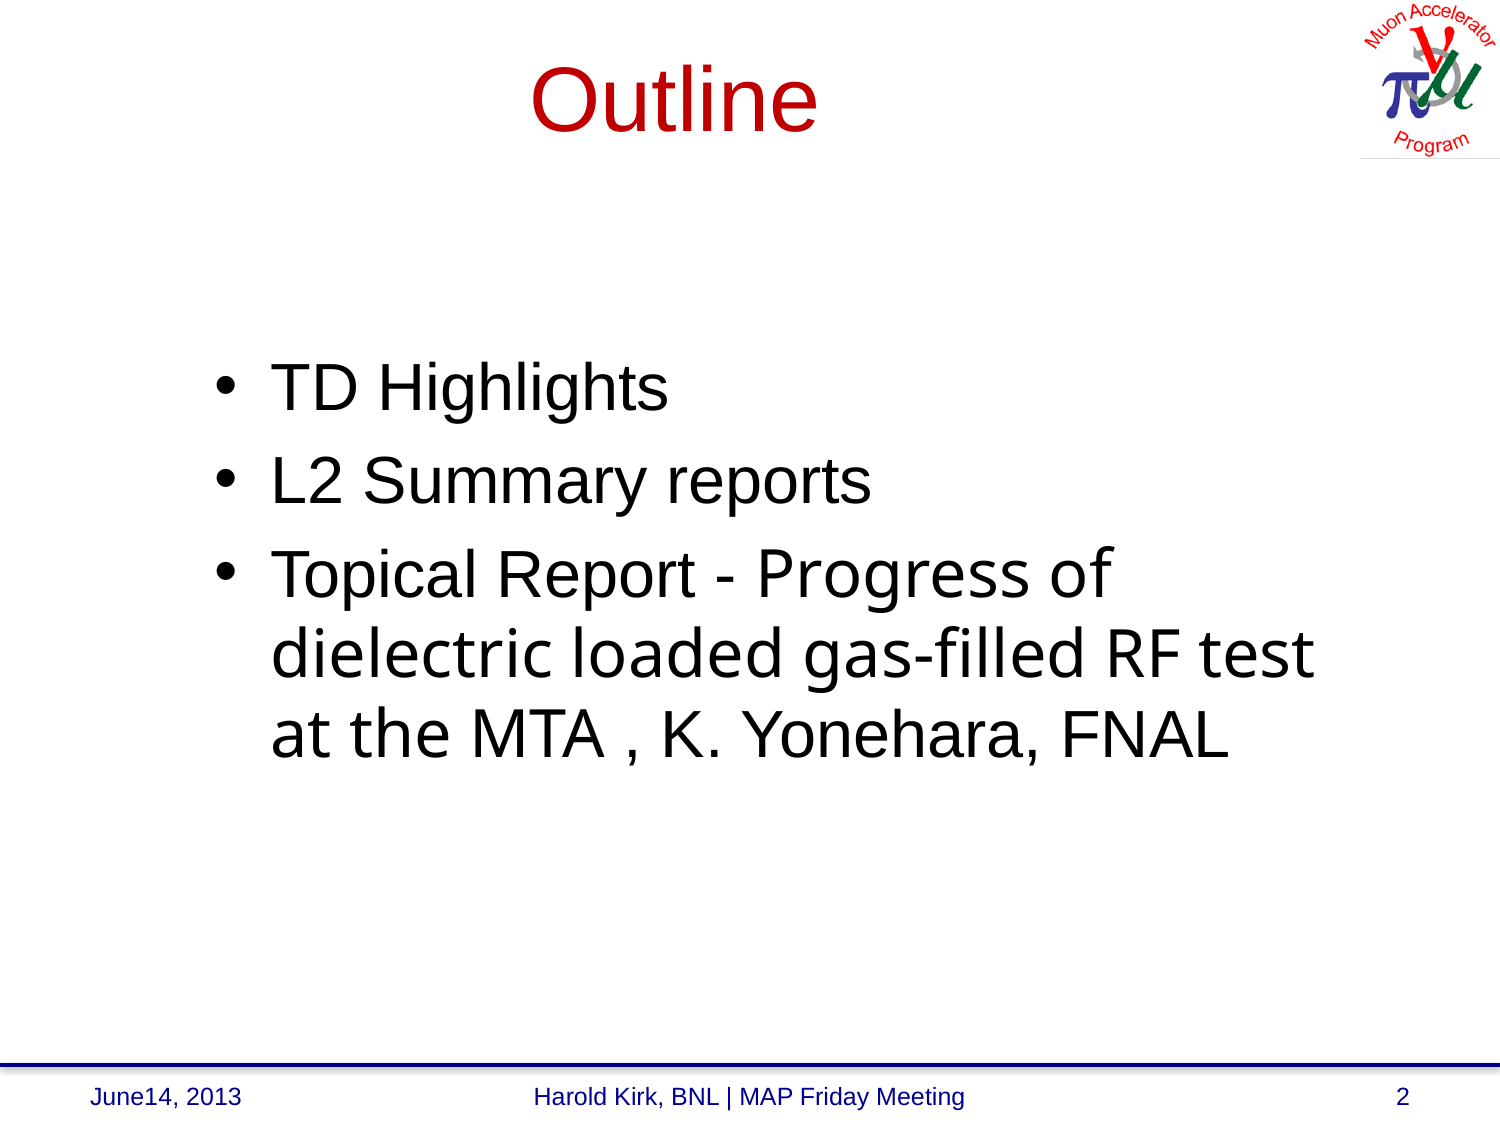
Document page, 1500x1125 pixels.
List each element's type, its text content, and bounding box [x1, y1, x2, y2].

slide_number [75, 1065, 425, 1125]
picture [1360, 0, 1500, 159]
title Outline [0, 1, 1350, 189]
list TD Highlights L2 Summary reports Topical Report - Progress of dielectric loaded gas-filled RF test at the MTA , K. Yonehara, FNAL [199, 219, 1336, 895]
slide_number 2 [1074, 1065, 1425, 1125]
footer Harold Kirk, BNL | MAP Friday Meeting [512, 1065, 988, 1125]
